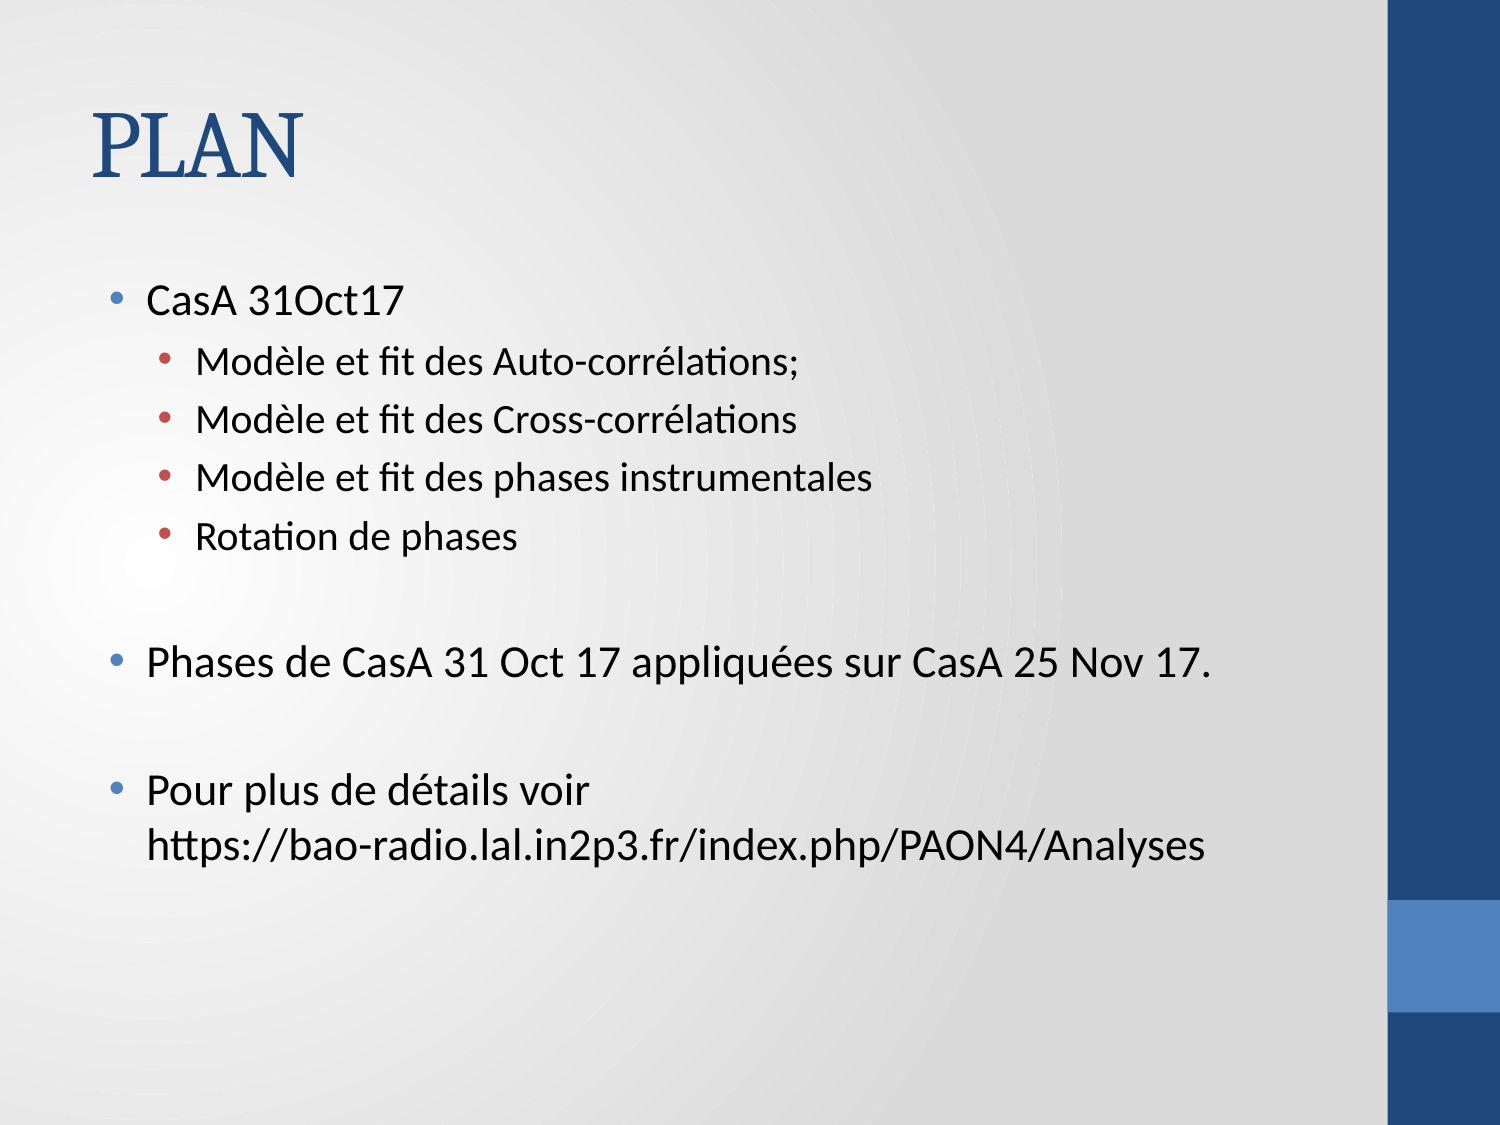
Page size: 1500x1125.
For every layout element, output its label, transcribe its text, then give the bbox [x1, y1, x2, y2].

list CasA 31Oct17 Modèle et fit des Auto-corrélations; Modèle et fit des Cross-corrélations Modèle et fit des phases instrumentales Rotation de phases Phases de CasA 31 Oct 17 appliquées sur CasA 25 Nov 17. Pour plus de détails voir https://bao-radio.lal.in2p3.fr/index.php/PAON4/Analyses [75, 262, 1325, 1050]
title PLAN [75, 45, 1325, 233]
